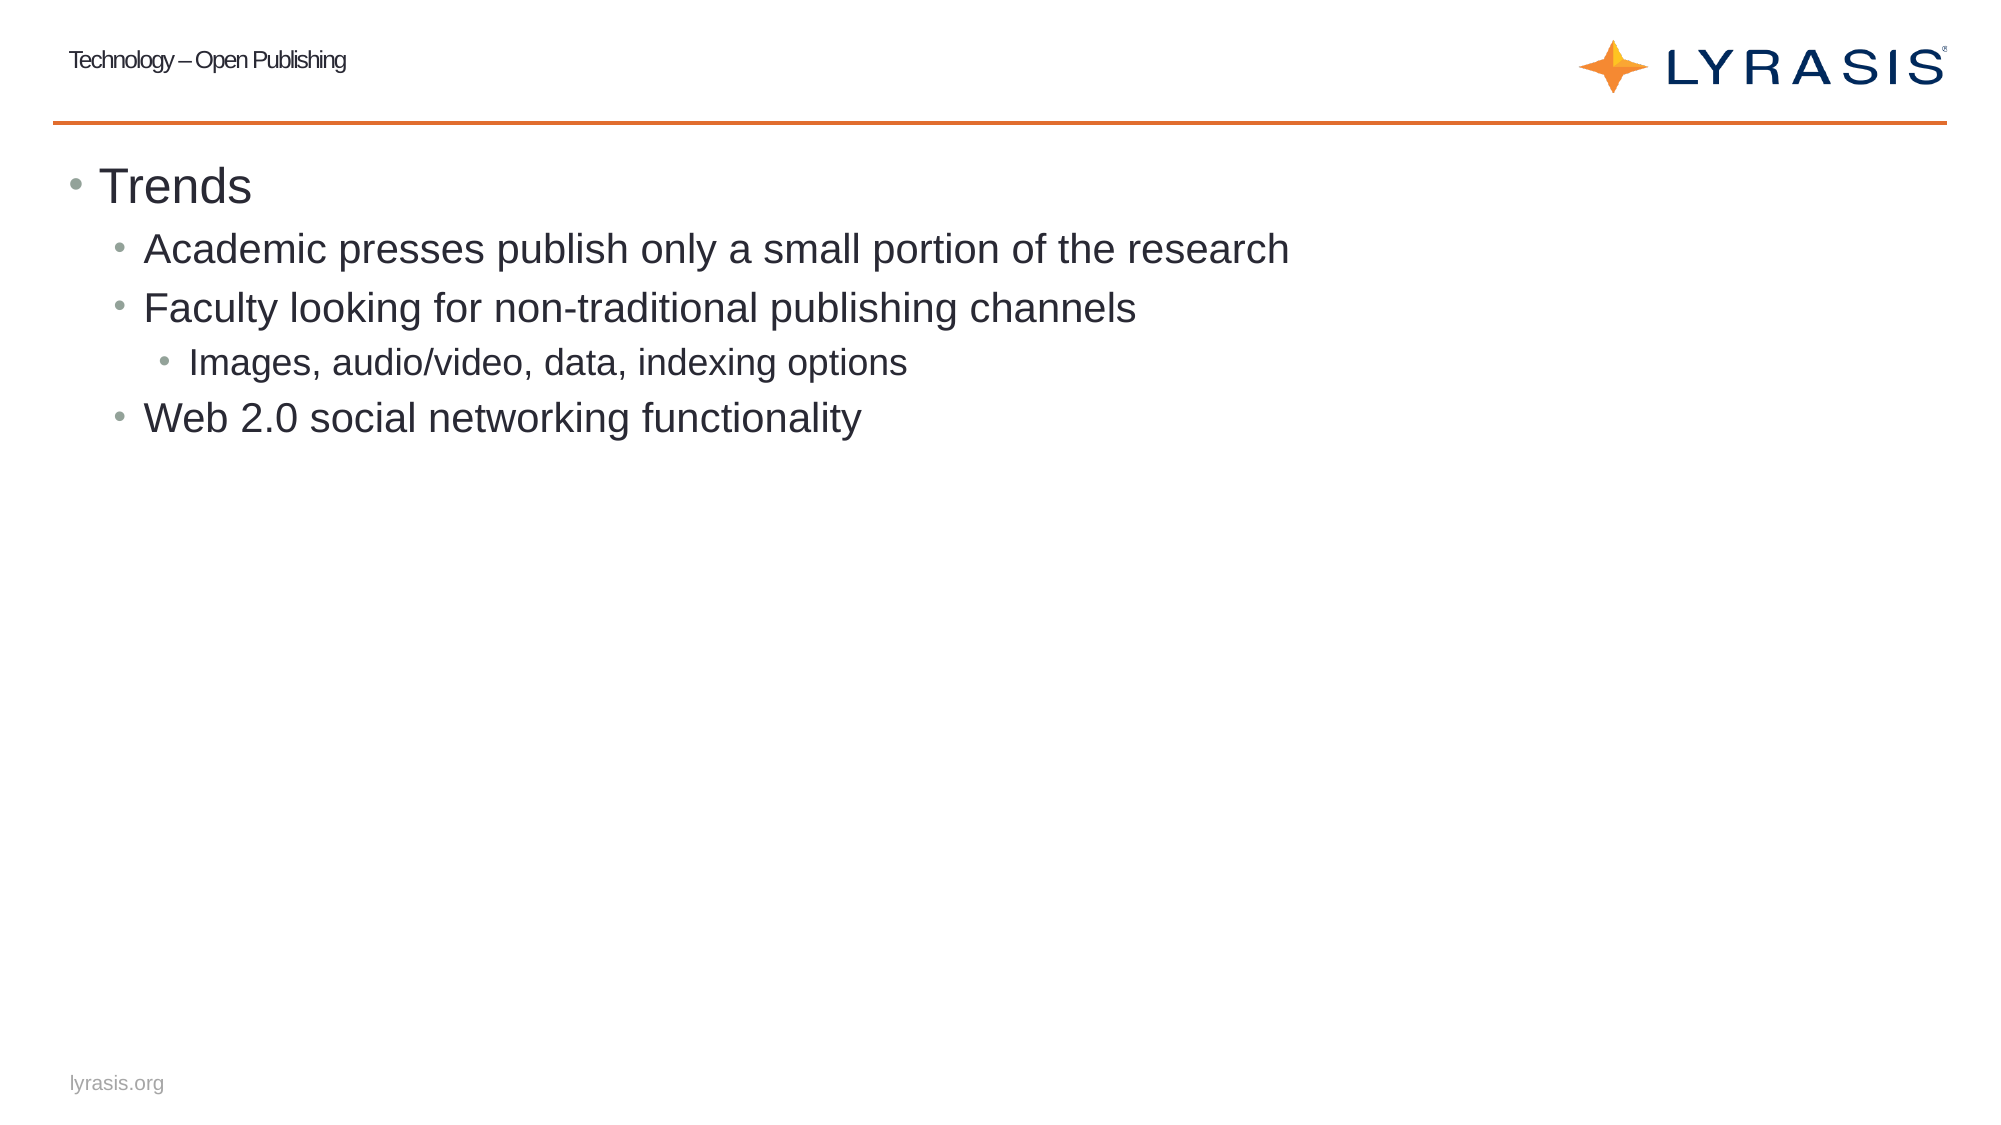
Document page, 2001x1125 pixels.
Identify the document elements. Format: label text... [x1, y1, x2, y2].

title Technology – Open Publishing [53, 36, 1518, 111]
list Trends Academic presses publish only a small portion of the research Faculty looking for non-traditional publishing channels Images, audio/video, data, indexing options Web 2.0 social networking functionality [53, 146, 1948, 980]
